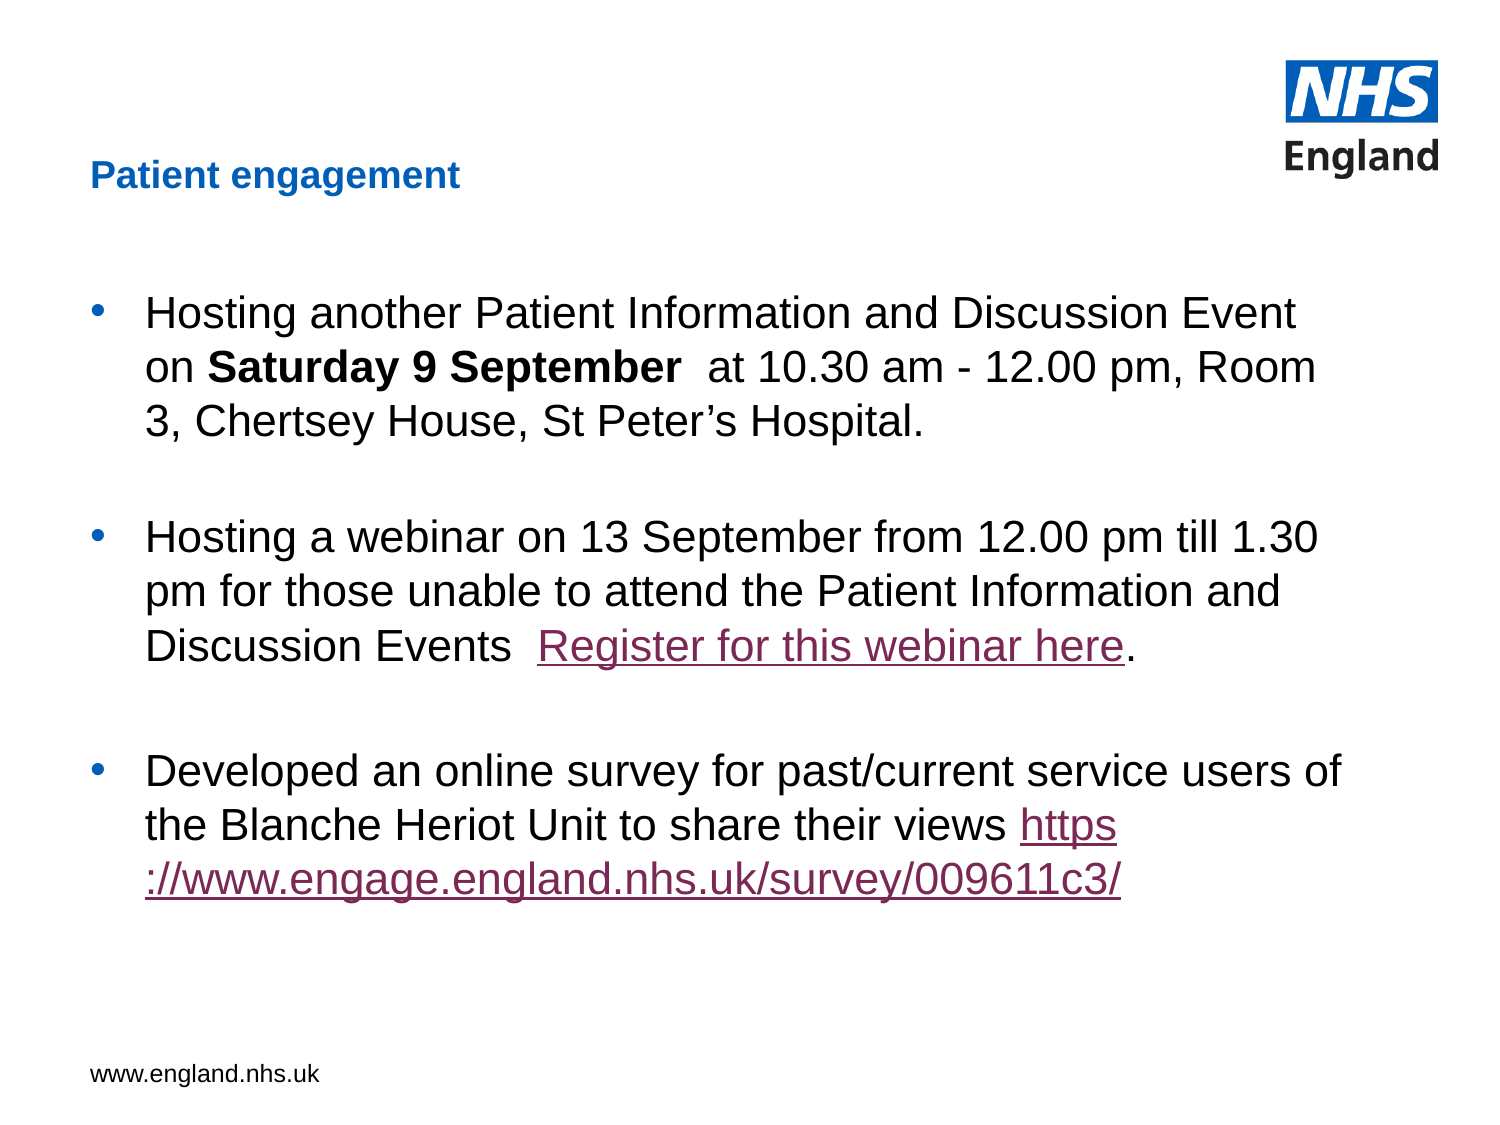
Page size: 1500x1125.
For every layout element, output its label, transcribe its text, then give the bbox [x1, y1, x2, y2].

picture [1285, 60, 1438, 179]
list Hosting another Patient Information and Discussion Event on Saturday 9 September at 10.30 am - 12.00 pm, Room 3, Chertsey House, St Peter’s Hospital. Hosting a webinar on 13 September from 12.00 pm till 1.30 pm for those unable to attend the Patient Information and Discussion Events Register for this webinar here. Developed an online survey for past/current service users of the Blanche Heriot Unit to share their views https://www.engage.england.nhs.uk/survey/009611c3/ [75, 275, 1362, 924]
title Patient engagement [75, 94, 1285, 205]
